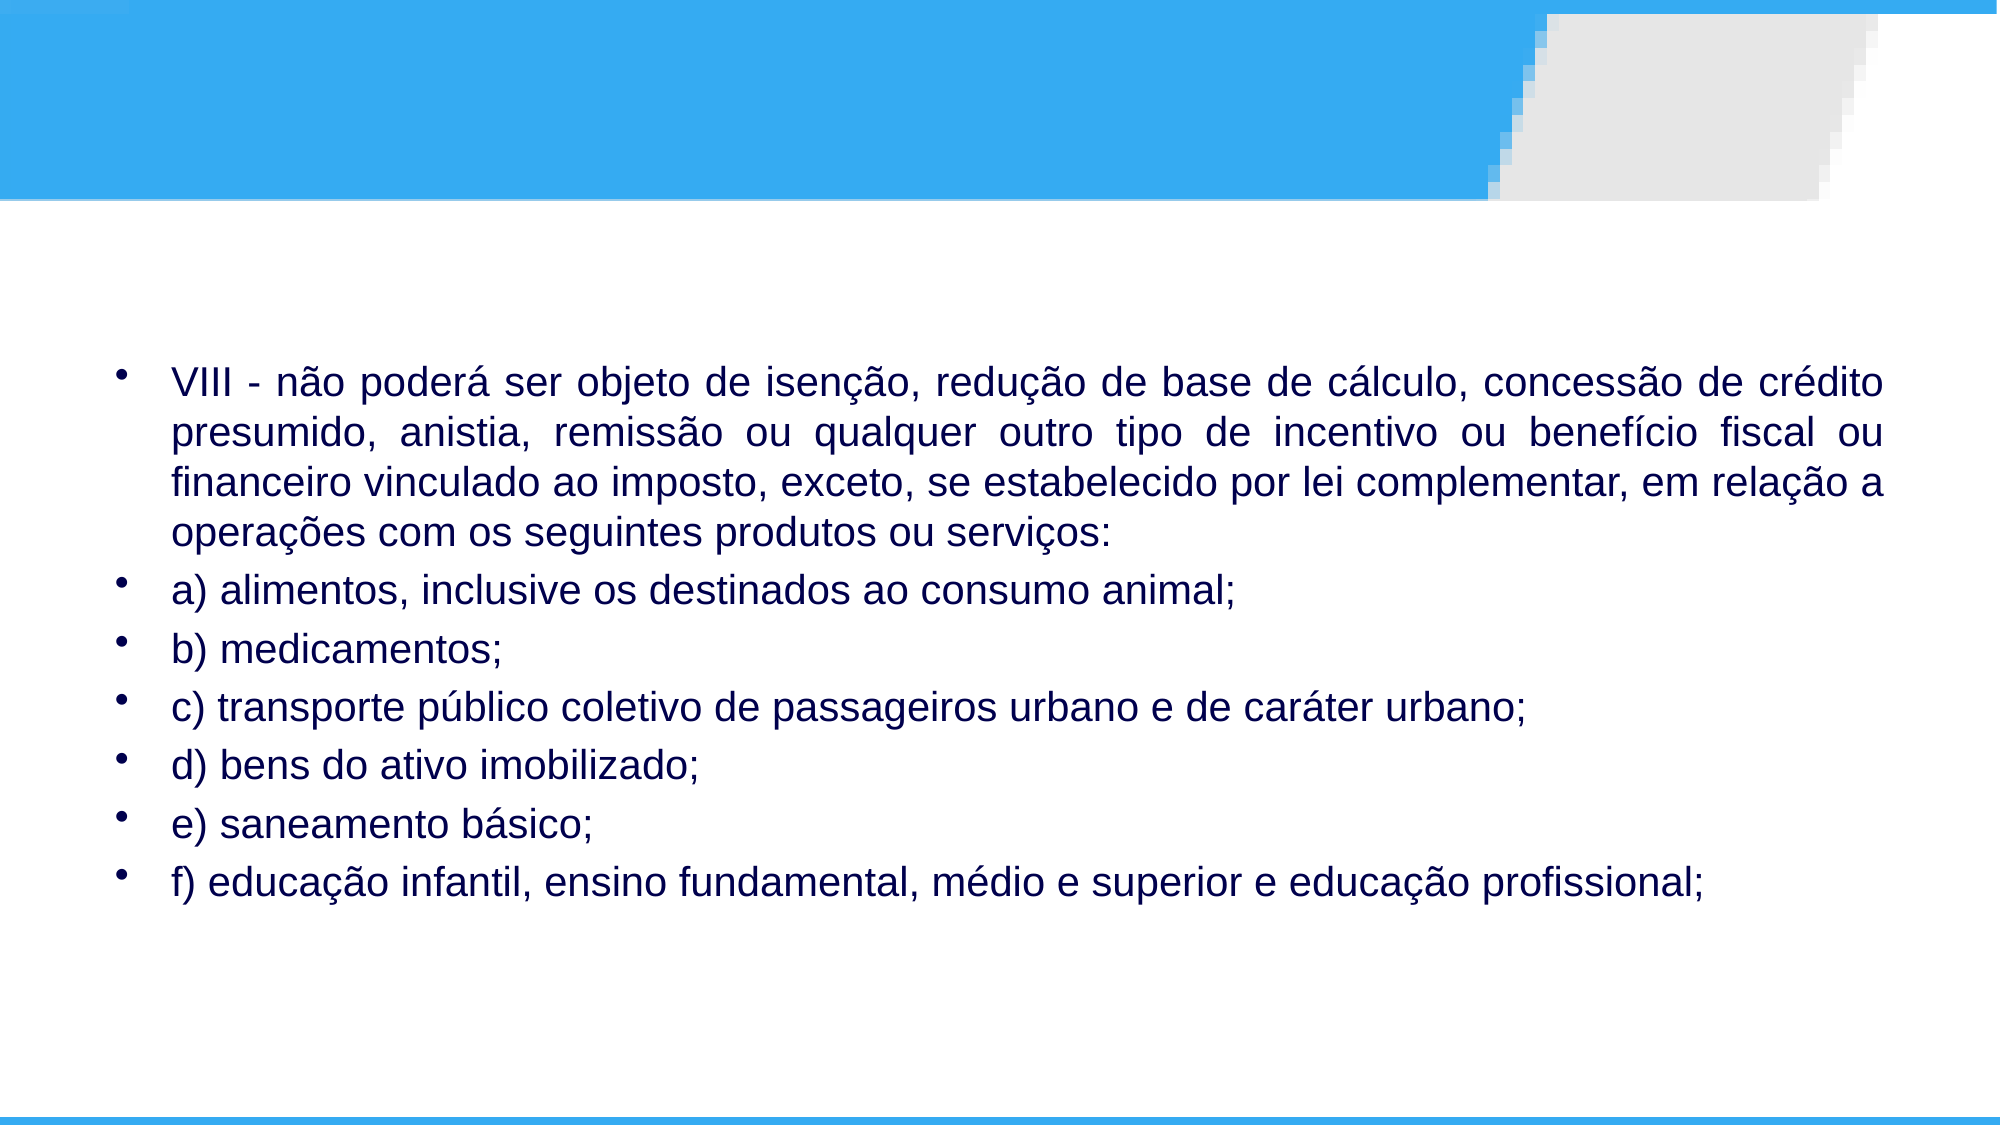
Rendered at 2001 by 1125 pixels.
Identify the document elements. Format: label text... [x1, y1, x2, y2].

list VIII - não poderá ser objeto de isenção, redução de base de cálculo, concessão de crédito presumido, anistia, remissão ou qualquer outro tipo de incentivo ou benefício fiscal ou financeiro vinculado ao imposto, exceto, se estabelecido por lei complementar, em relação a operações com os seguintes produtos ou serviços: a) alimentos, inclusive os destinados ao consumo animal; b) medicamentos; c) transporte público coletivo de passageiros urbano e de caráter urbano; d) bens do ativo imobilizado; e) saneamento básico; f) educação infantil, ensino fundamental, médio e superior e educação profissional; [99, 347, 1900, 914]
